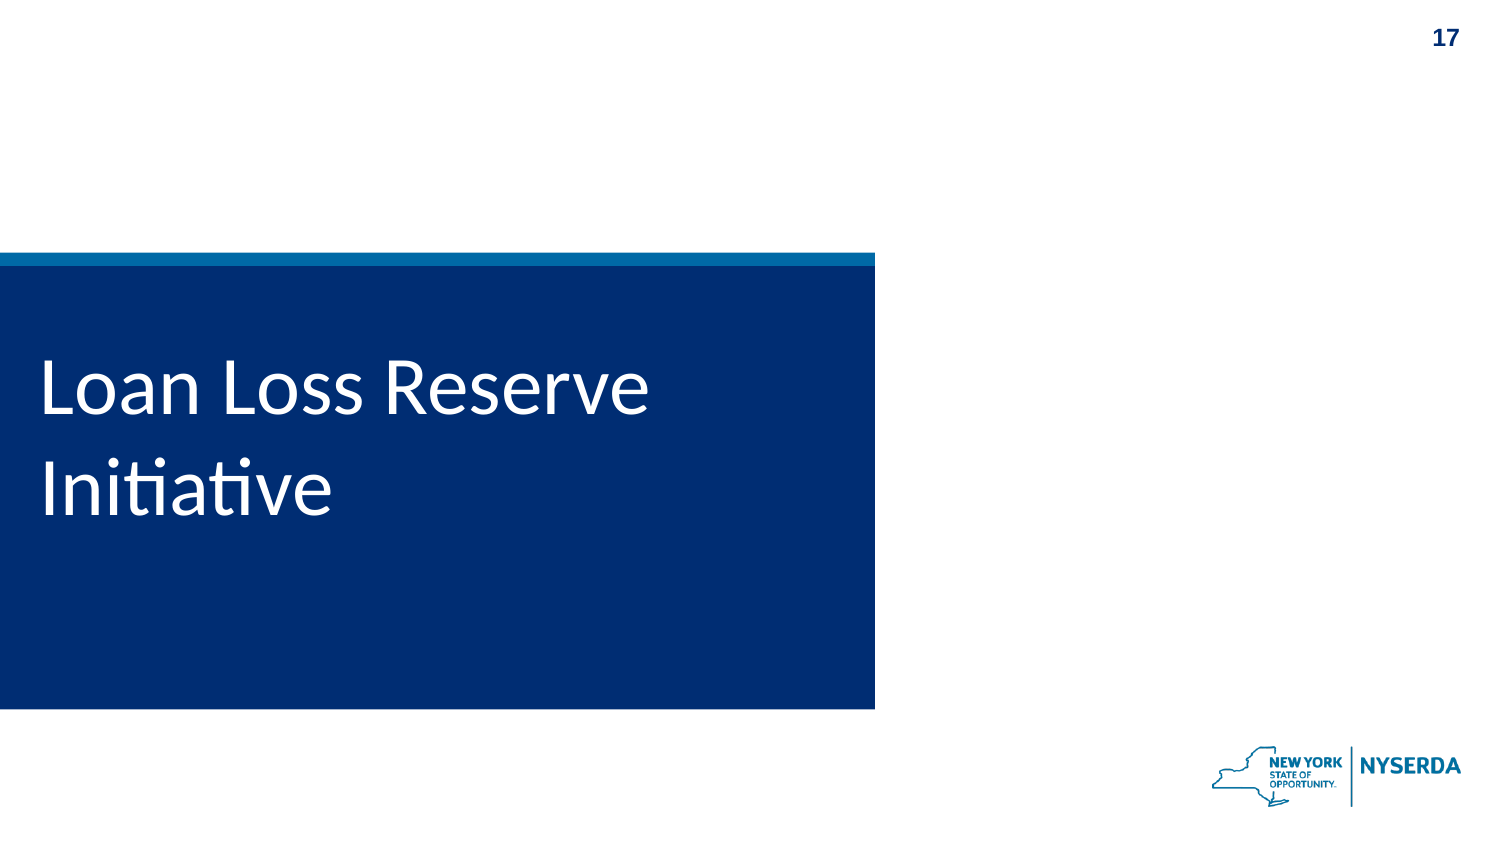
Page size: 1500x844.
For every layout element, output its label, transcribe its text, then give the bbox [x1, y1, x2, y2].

picture [1353, 746, 1461, 807]
picture [1212, 746, 1350, 807]
list Loan Loss Reserve Initiative [24, 227, 863, 747]
